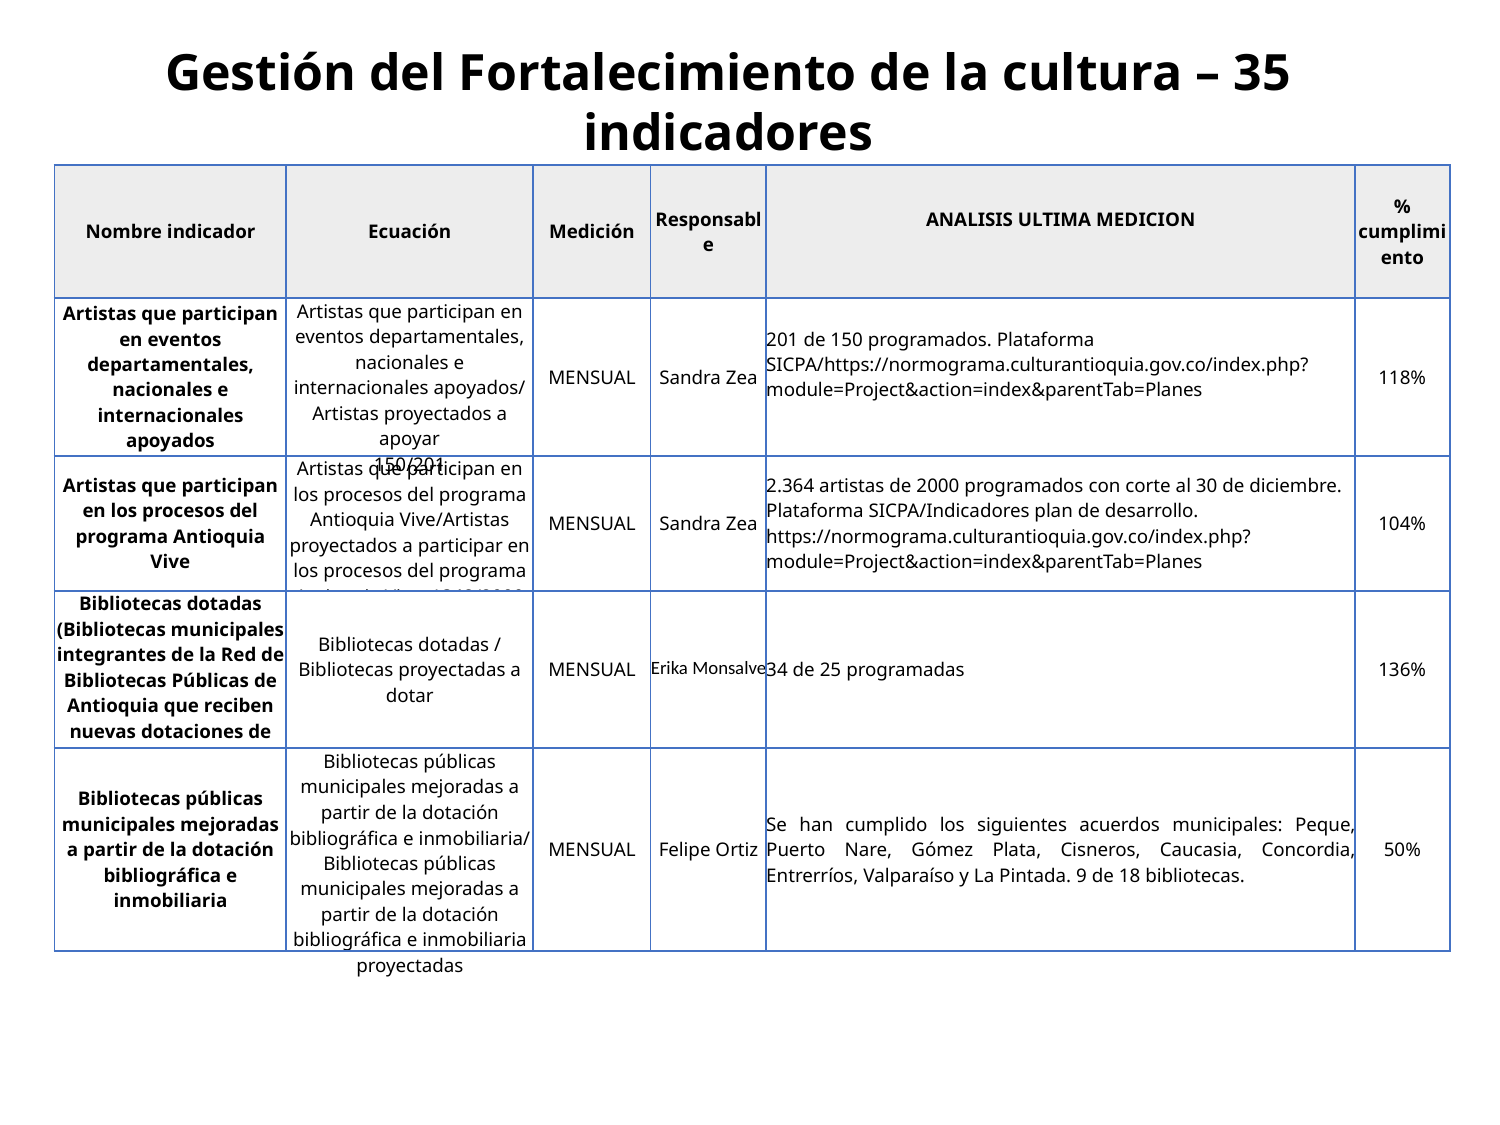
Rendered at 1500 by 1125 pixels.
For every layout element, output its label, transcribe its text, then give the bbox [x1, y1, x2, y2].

table_header Nombre indicador [55, 166, 285, 297]
table_cell Artistas que participan en los procesos del programa Antioquia Vive/Artistas proyectados a participar en los procesos del programa Antioquia Vive 1348/2000 [287, 457, 532, 590]
table_cell Artistas que participan en eventos departamentales, nacionales e internacionales apoyados [55, 299, 285, 455]
table_header Responsable [651, 166, 765, 297]
table_header Ecuación [287, 166, 532, 297]
table_cell MENSUAL [534, 457, 650, 590]
table_cell Bibliotecas dotadas / Bibliotecas proyectadas a dotar [287, 592, 532, 747]
table_header Medición [534, 166, 650, 297]
table_cell Bibliotecas públicas municipales mejoradas a partir de la dotación bibliográfica e inmobiliaria/ Bibliotecas públicas municipales mejoradas a partir de la dotación bibliográfica e inmobiliaria proyectadas [287, 749, 532, 950]
table_cell Sandra Zea [651, 457, 765, 590]
table_header % cumplimiento [1356, 166, 1449, 297]
table_cell 136% [1356, 592, 1449, 747]
table_cell 104% [1356, 457, 1449, 590]
table_cell Bibliotecas públicas municipales mejoradas a partir de la dotación bibliográfica e inmobiliaria [55, 749, 285, 950]
text_box Gestión del Fortalecimiento de la cultura – 35 indicadores [54, 33, 1402, 164]
table_cell Artistas que participan en los procesos del programa Antioquia Vive [55, 457, 285, 590]
table_cell Bibliotecas dotadas (Bibliotecas municipales integrantes de la Red de Bibliotecas Públicas de Antioquia que reciben nuevas dotaciones de libros) [55, 592, 285, 747]
table_cell Felipe Ortiz [651, 749, 765, 950]
table_cell 201 de 150 programados. Plataforma SICPA/https://normograma.culturantioquia.gov.co/index.php?module=Project&action=index&parentTab=Planes [767, 299, 1354, 455]
table_cell MENSUAL [534, 592, 650, 747]
table_cell 50% [1356, 749, 1449, 950]
table_cell Sandra Zea [651, 299, 765, 455]
table_cell MENSUAL [534, 299, 650, 455]
table_cell MENSUAL [534, 749, 650, 950]
table_cell 34 de 25 programadas [767, 592, 1354, 747]
table_header ANALISIS ULTIMA MEDICION [767, 166, 1354, 297]
table_cell 2.364 artistas de 2000 programados con corte al 30 de diciembre. Plataforma SICPA/Indicadores plan de desarrollo. https://normograma.culturantioquia.gov.co/index.php?module=Project&action=index&parentTab=Planes [767, 457, 1354, 590]
table_cell Se han cumplido los siguientes acuerdos municipales: Peque, Puerto Nare, Gómez Plata, Cisneros, Caucasia, Concordia, Entrerríos, Valparaíso y La Pintada. 9 de 18 bibliotecas. [767, 749, 1354, 950]
table_cell 118% [1356, 299, 1449, 455]
table_cell Artistas que participan en eventos departamentales, nacionales e internacionales apoyados/ Artistas proyectados a apoyar 150/201 [287, 299, 532, 455]
table_cell Erika Monsalve [651, 592, 765, 747]
